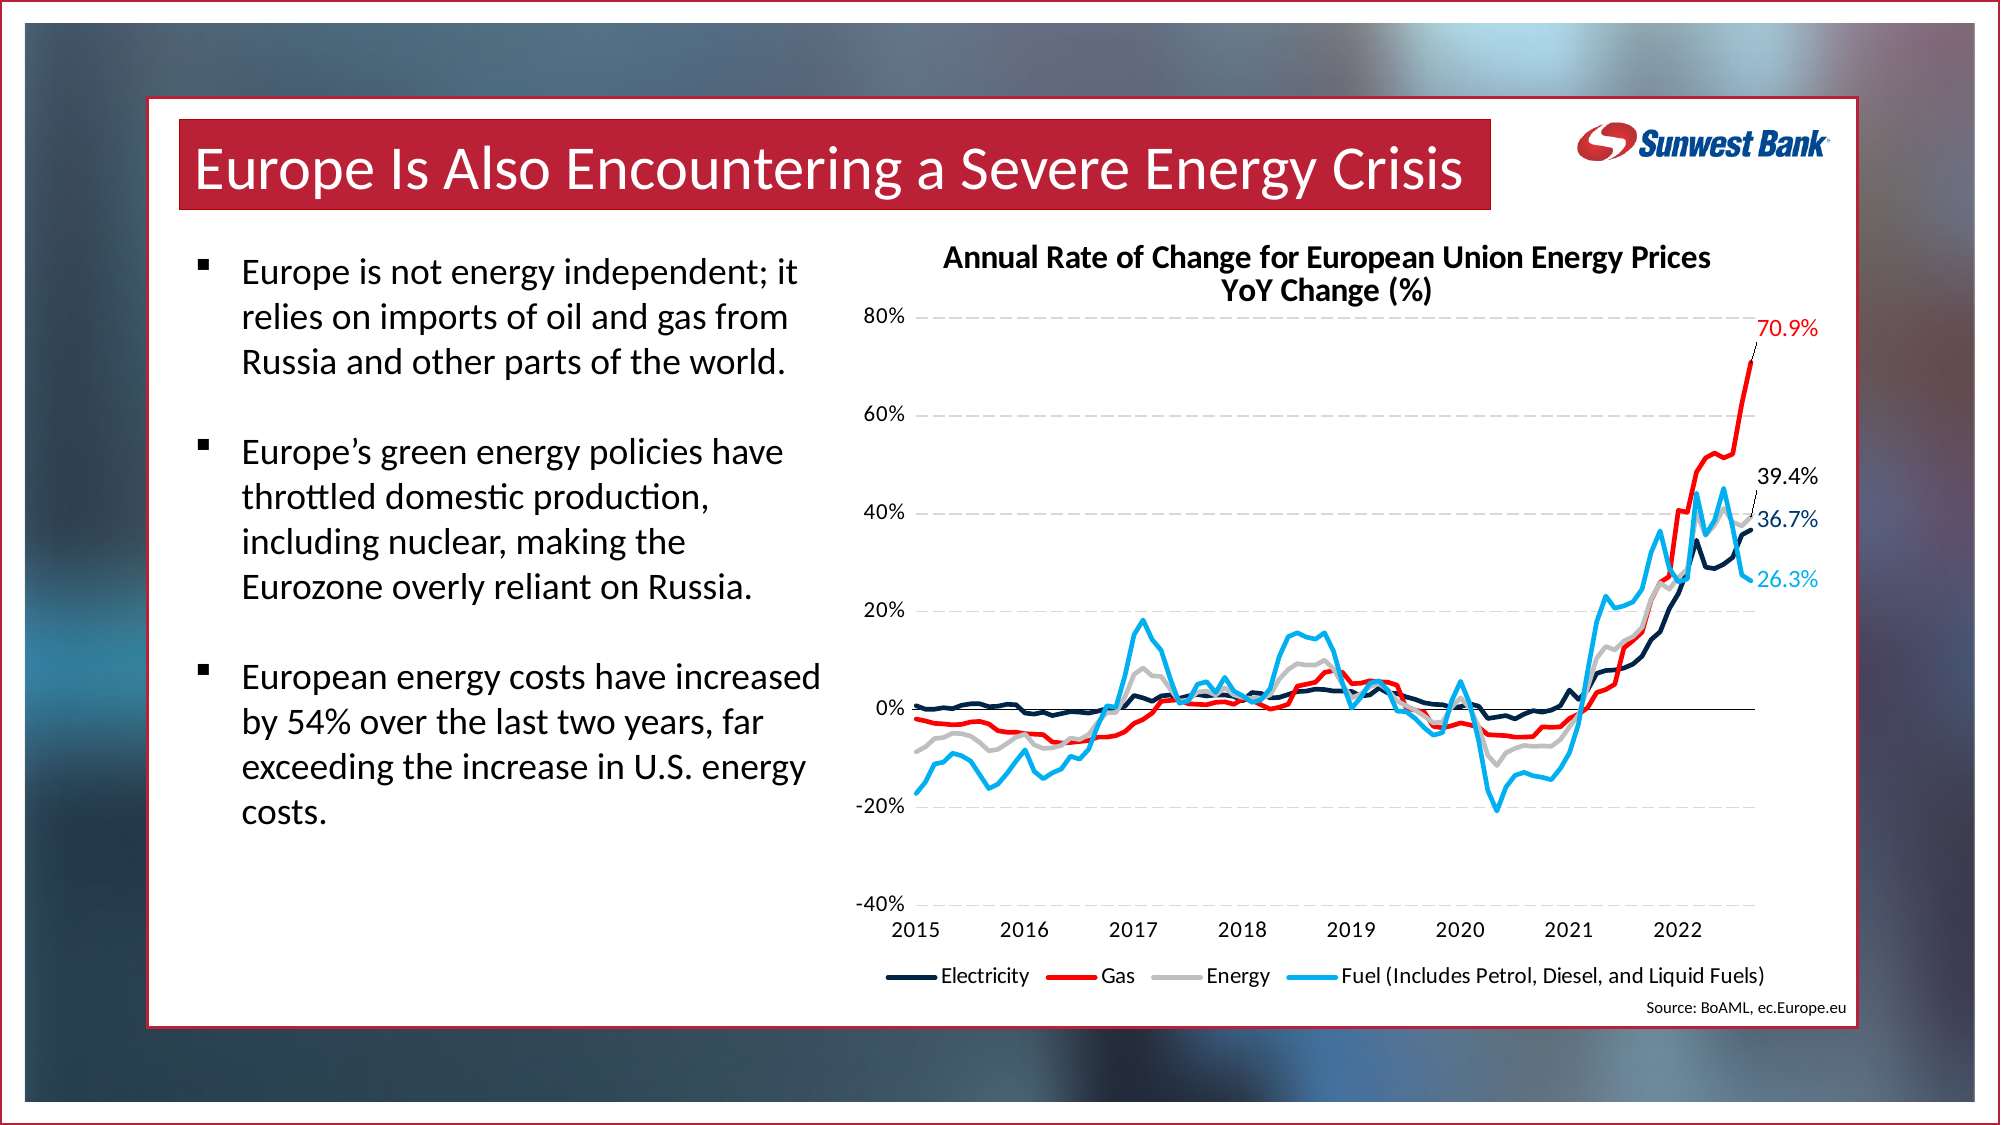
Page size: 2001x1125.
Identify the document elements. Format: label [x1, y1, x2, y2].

picture [24, 23, 1975, 1102]
chart [809, 209, 1845, 1005]
text_box [0, 0, 2000, 1125]
